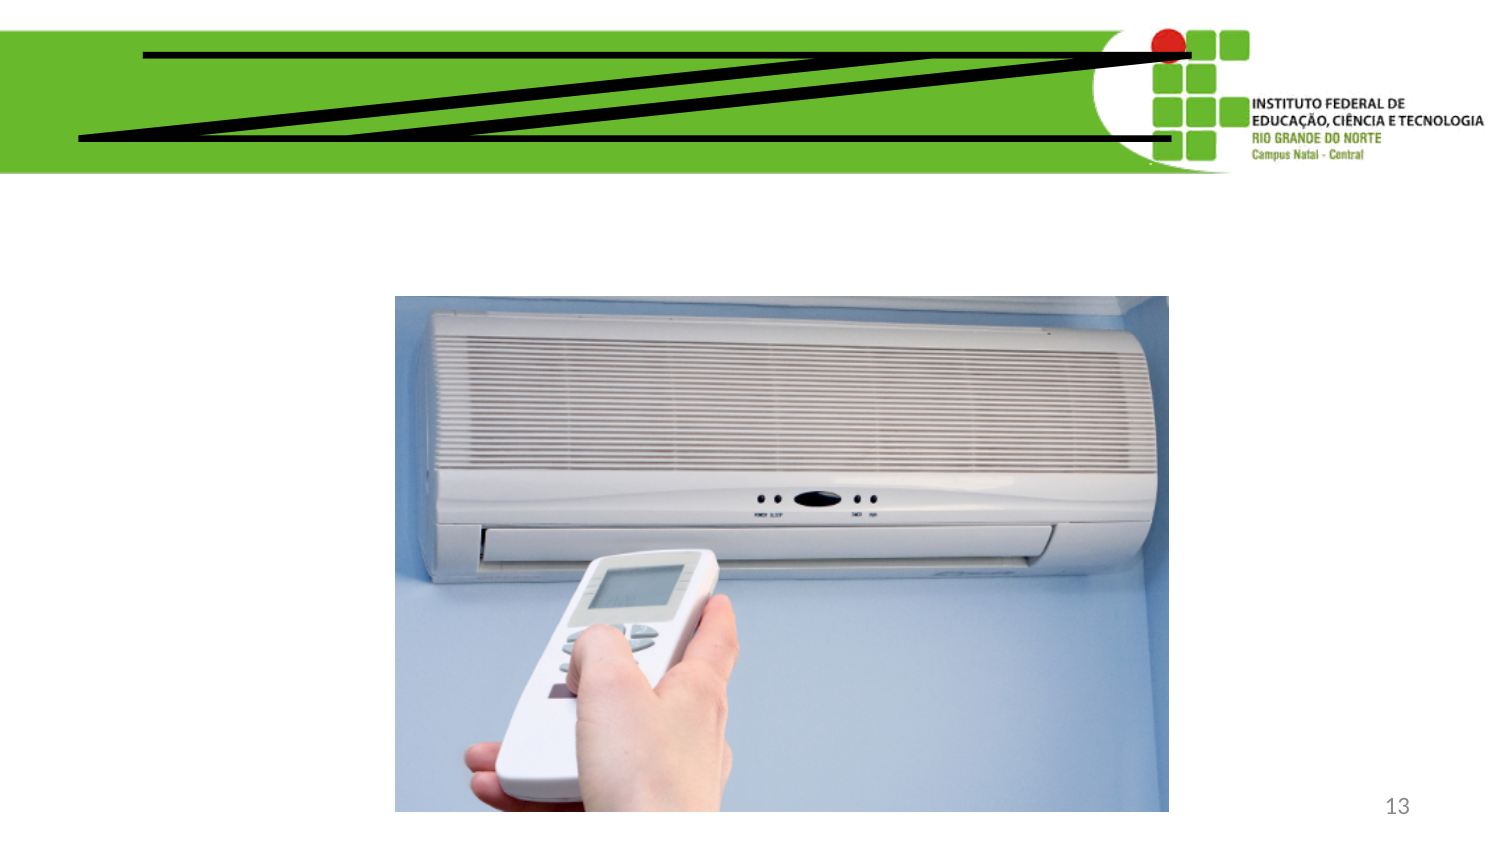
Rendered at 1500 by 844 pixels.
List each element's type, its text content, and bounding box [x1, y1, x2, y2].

slide_number 13 [1074, 782, 1425, 827]
picture [0, 0, 1500, 844]
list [1139, 17, 1497, 174]
